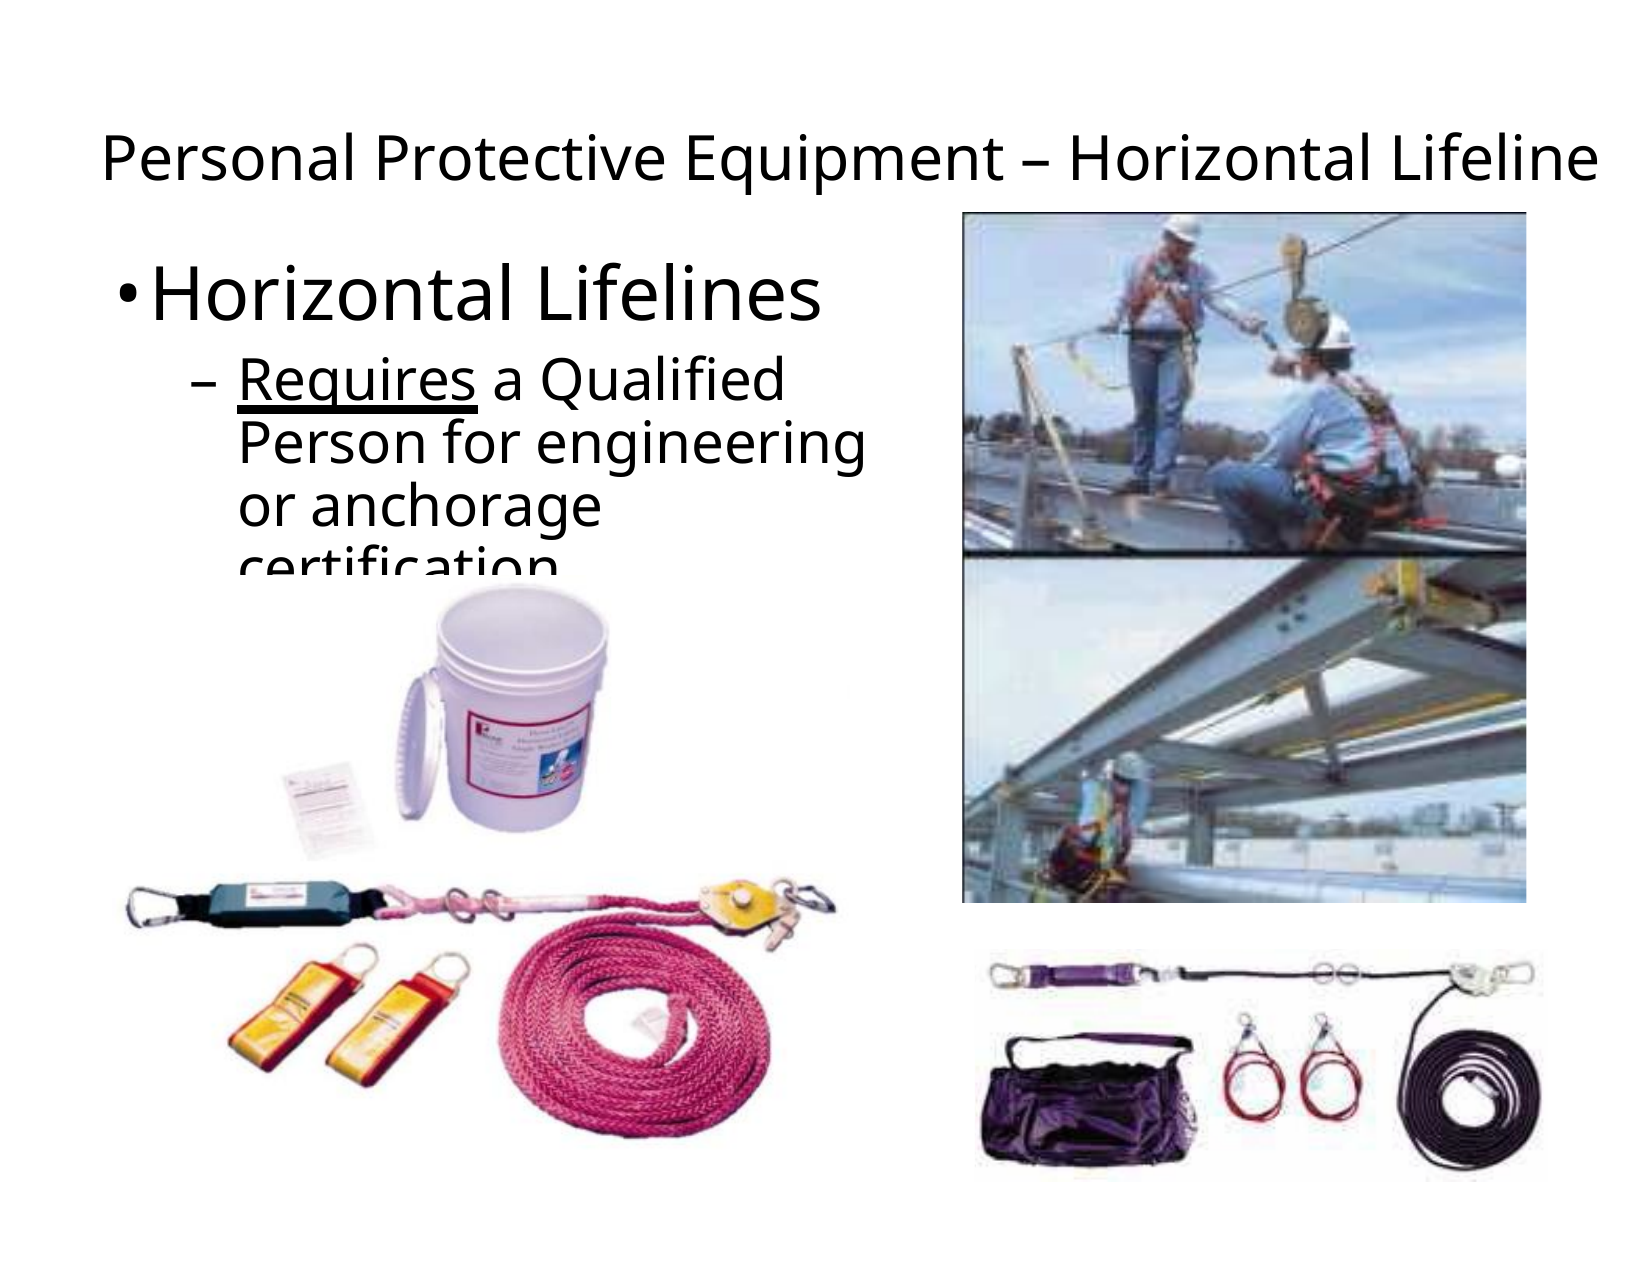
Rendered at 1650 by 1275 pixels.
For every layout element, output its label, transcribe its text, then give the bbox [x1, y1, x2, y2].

text_box [962, 213, 1527, 903]
text_box [112, 575, 850, 1150]
title Personal Protective Equipment – Horizontal Lifeline [75, 118, 1625, 213]
text_box [974, 949, 1548, 1182]
text_box •Horizontal Lifelines – Requires a Qualified Person for engineering or anchorage certification [112, 245, 892, 543]
